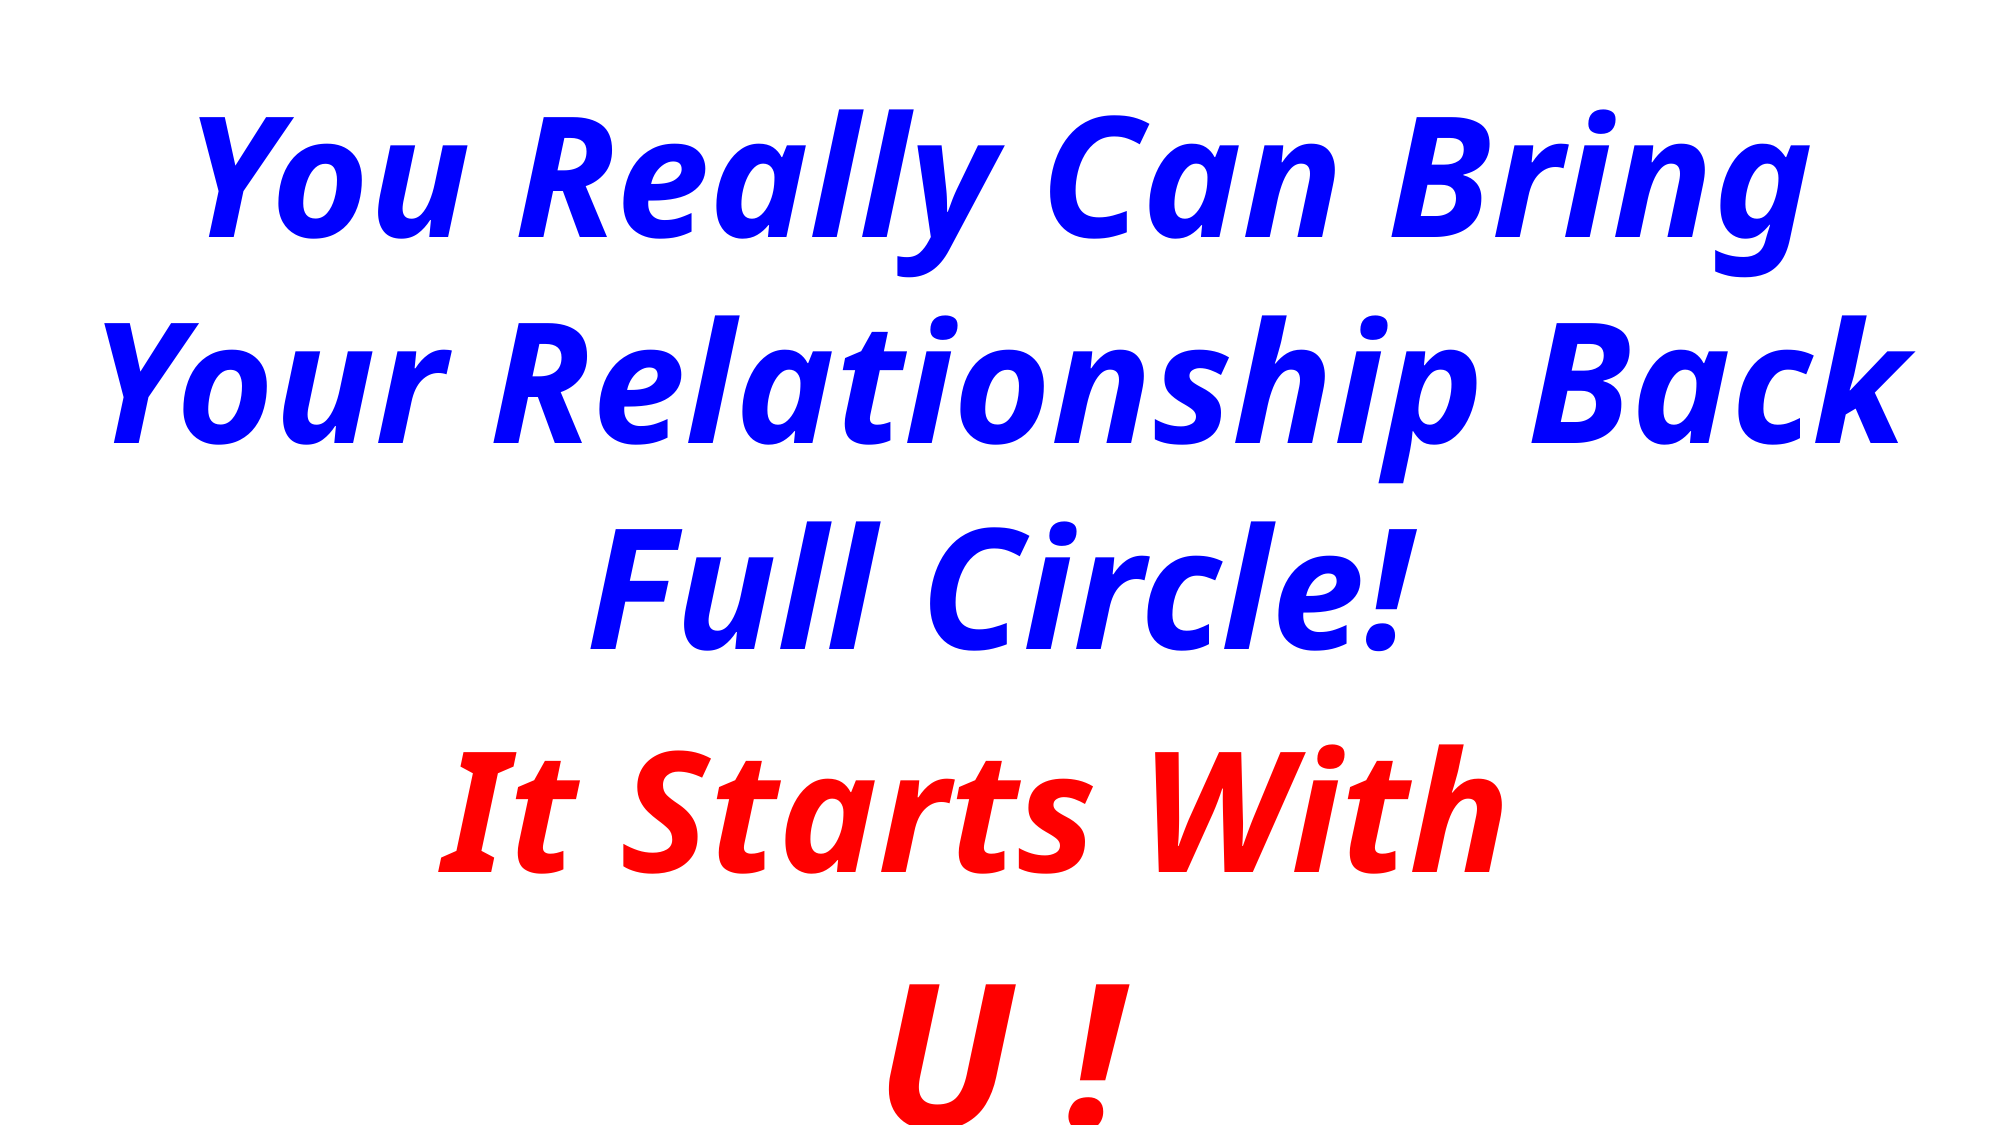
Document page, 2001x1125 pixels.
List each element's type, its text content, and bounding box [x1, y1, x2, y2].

subtitle You Really Can Bring Your Relationship Back Full Circle! It Starts With U ! [0, 65, 2000, 1125]
